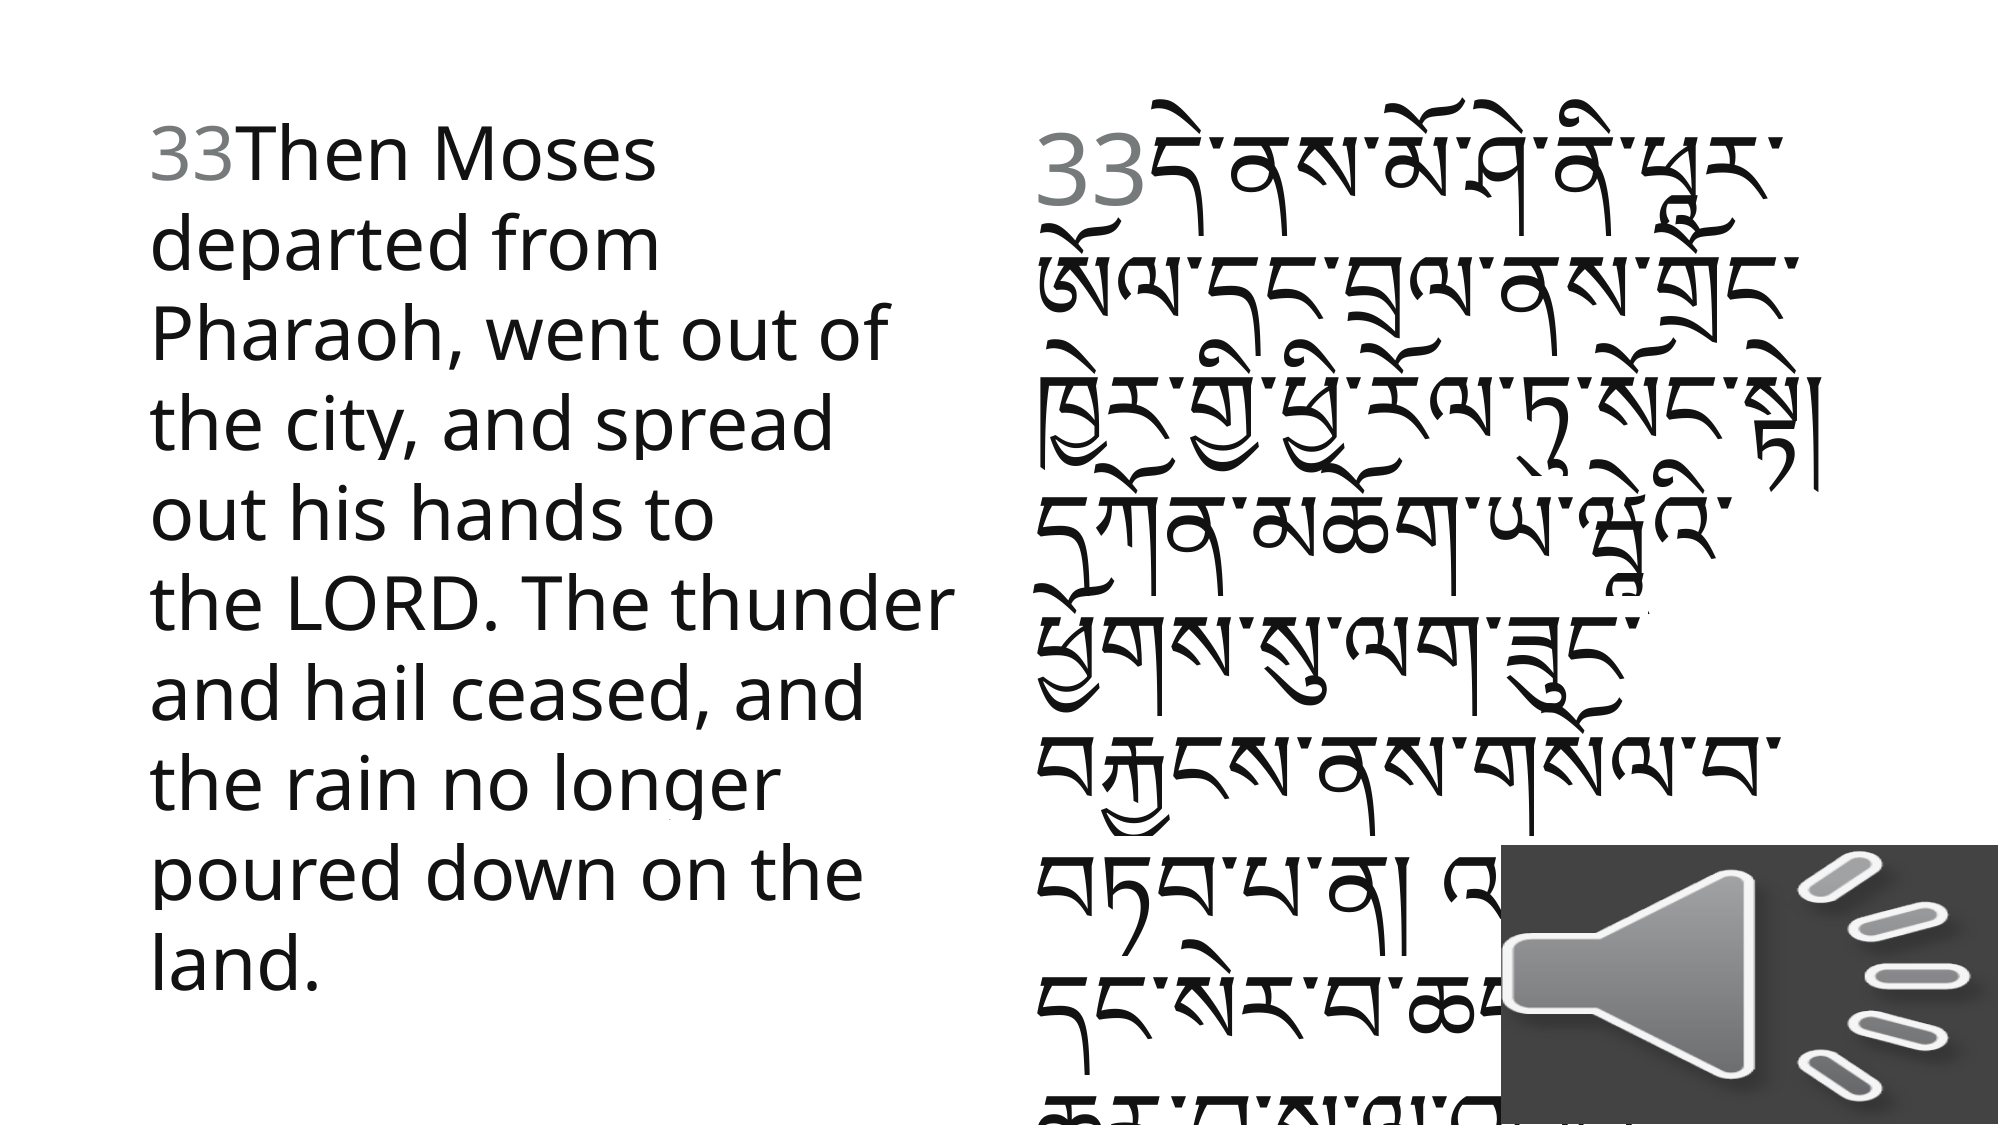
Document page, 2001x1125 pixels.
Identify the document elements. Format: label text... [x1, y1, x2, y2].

text_box 33Then Moses departed from Pharaoh, went out of the city, and spread out his hands to the Lord. The thunder and hail ceased, and the rain no longer poured down on the land. [134, 98, 981, 1030]
picture [1500, 843, 2000, 1125]
text_box 33དེ་ནས་མོ་ཤེ་ནི་ཕཱར་ཨོལ་དང་བྲལ་ནས་གྲོང་ཁྱེར་གྱི་ཕྱི་རོལ་ཏུ་སོང་སྟེ། དཀོན་མཆོག་ཡ་ཝཱེའི་ཕྱོགས་སུ་ལག་ཟུང་བརྐྱངས་ནས་གསོལ་བ་བཏབ་པ་ན། འབྲུག་སྒྲ་དང་སེར་བ་ཆད་ཅིང་། ཆར་བ་ས་ལ་འབབ་མཚམས་ཀྱང་བཞག་པ་རེད། [1019, 98, 1866, 1030]
